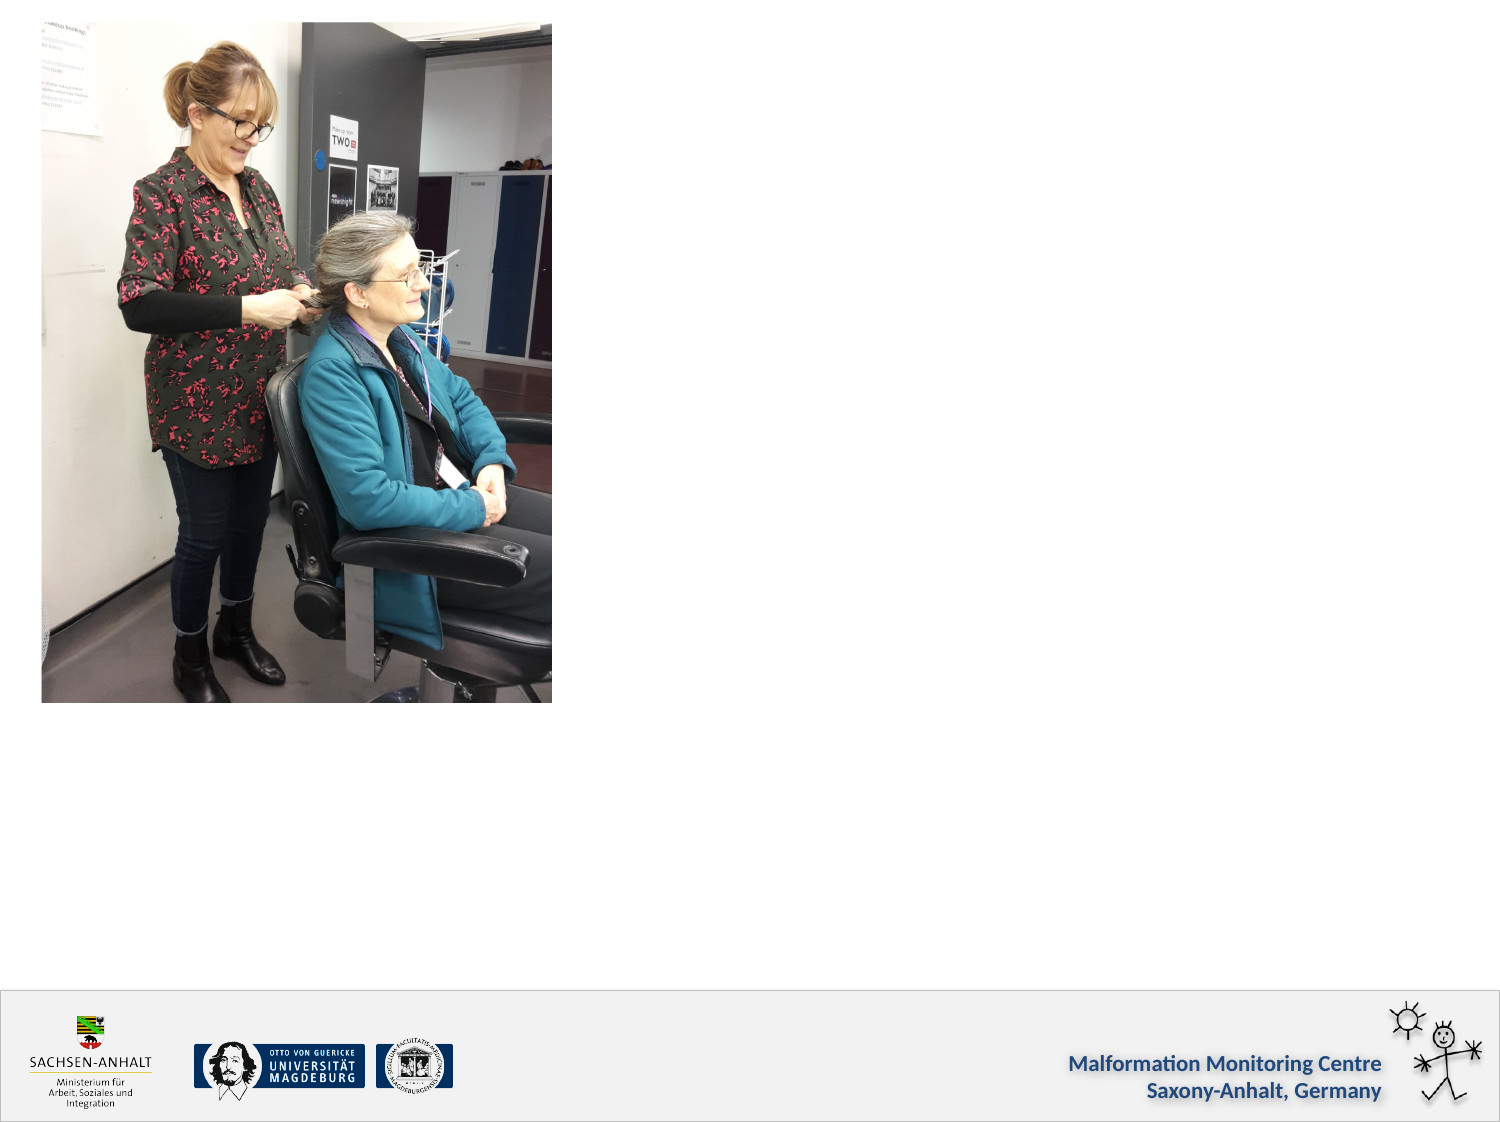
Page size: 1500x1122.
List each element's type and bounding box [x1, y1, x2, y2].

list [0, 107, 637, 618]
picture [42, 23, 552, 107]
picture [194, 1038, 453, 1101]
picture [1376, 990, 1500, 1122]
picture [42, 618, 552, 702]
picture [9, 1009, 172, 1116]
